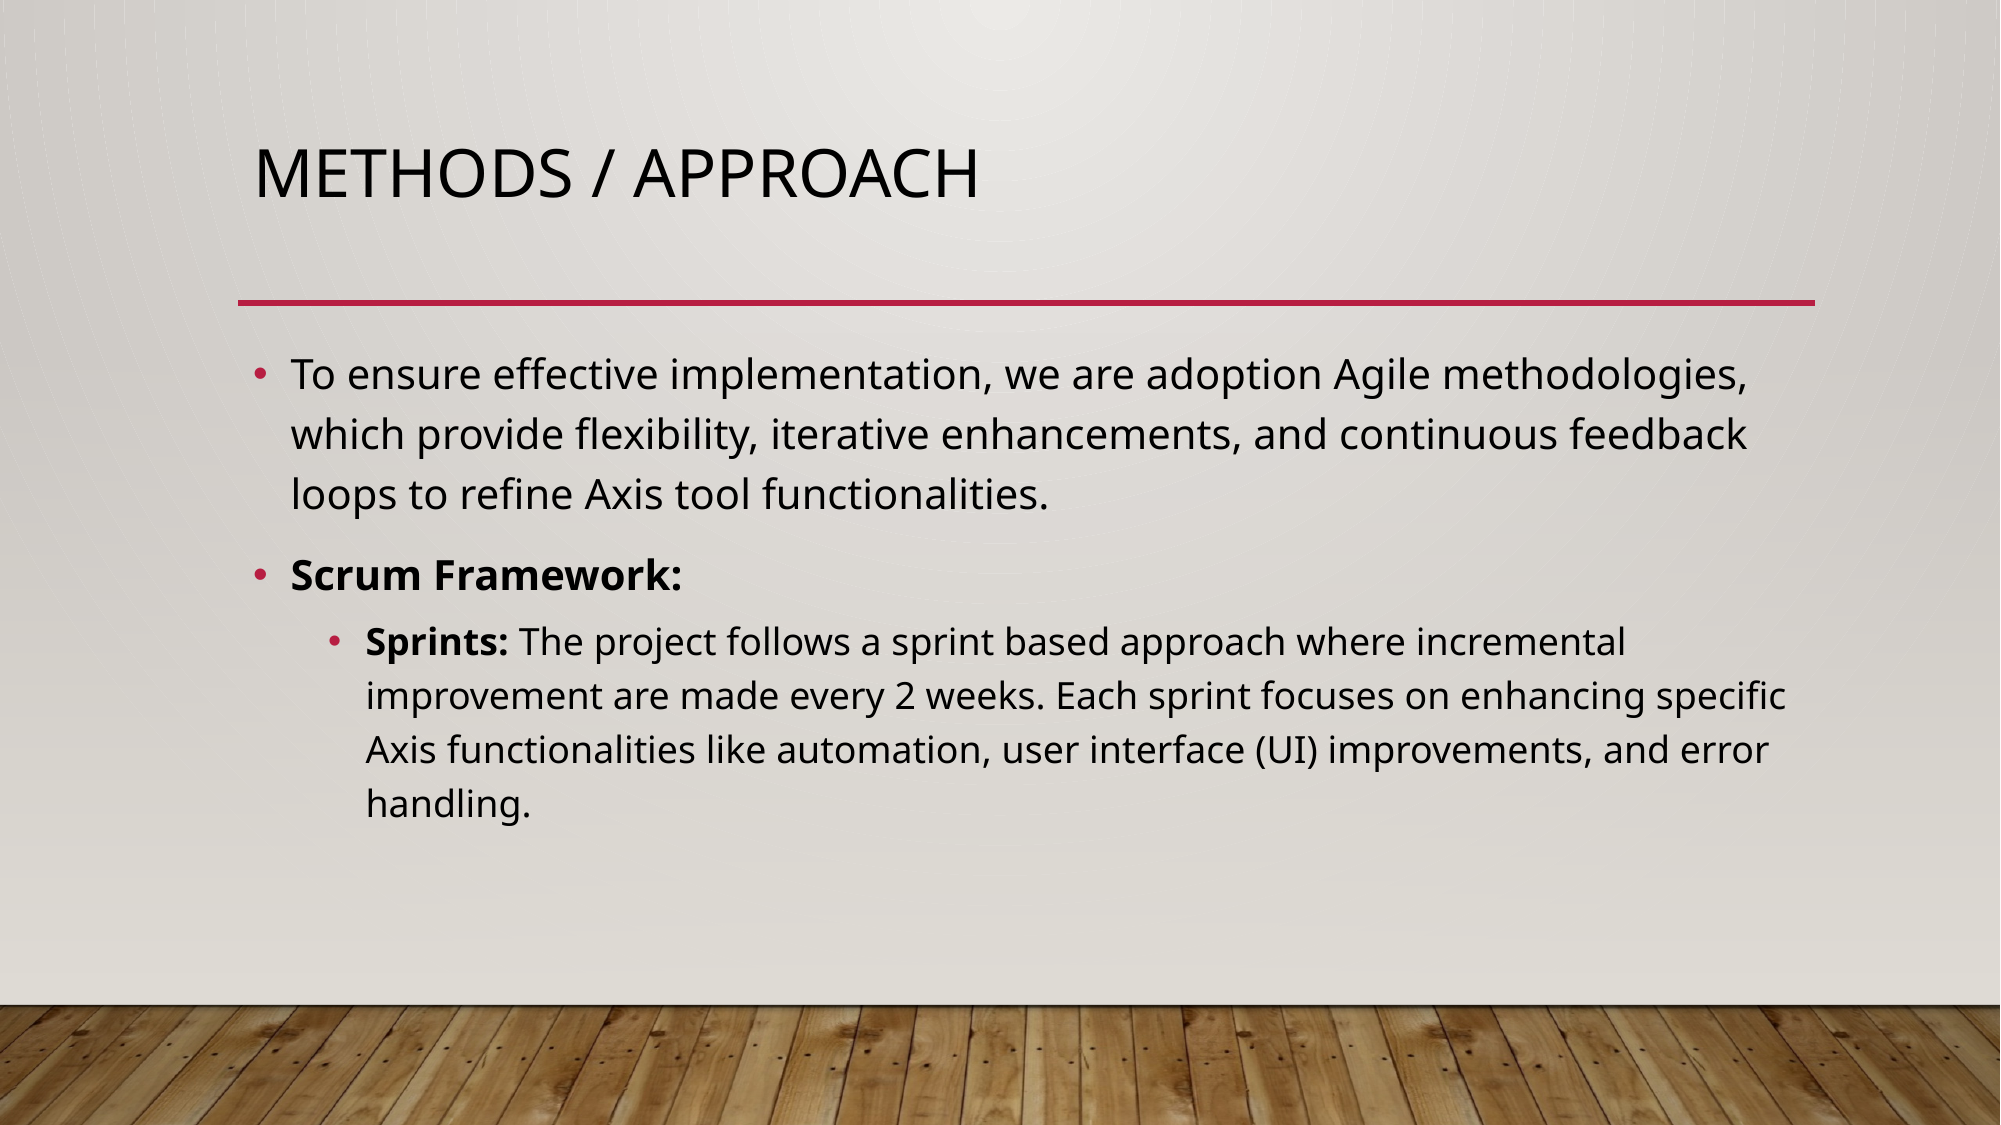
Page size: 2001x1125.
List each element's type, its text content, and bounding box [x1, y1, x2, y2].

picture [0, 1005, 2000, 1125]
title Methods / approach [238, 131, 1814, 305]
list To ensure effective implementation, we are adoption Agile methodologies, which provide flexibility, iterative enhancements, and continuous feedback loops to refine Axis tool functionalities. Scrum Framework: Sprints: The project follows a sprint based approach where incremental improvement are made every 2 weeks. Each sprint focuses on enhancing specific Axis functionalities like automation, user interface (UI) improvements, and error handling. [238, 330, 1814, 897]
